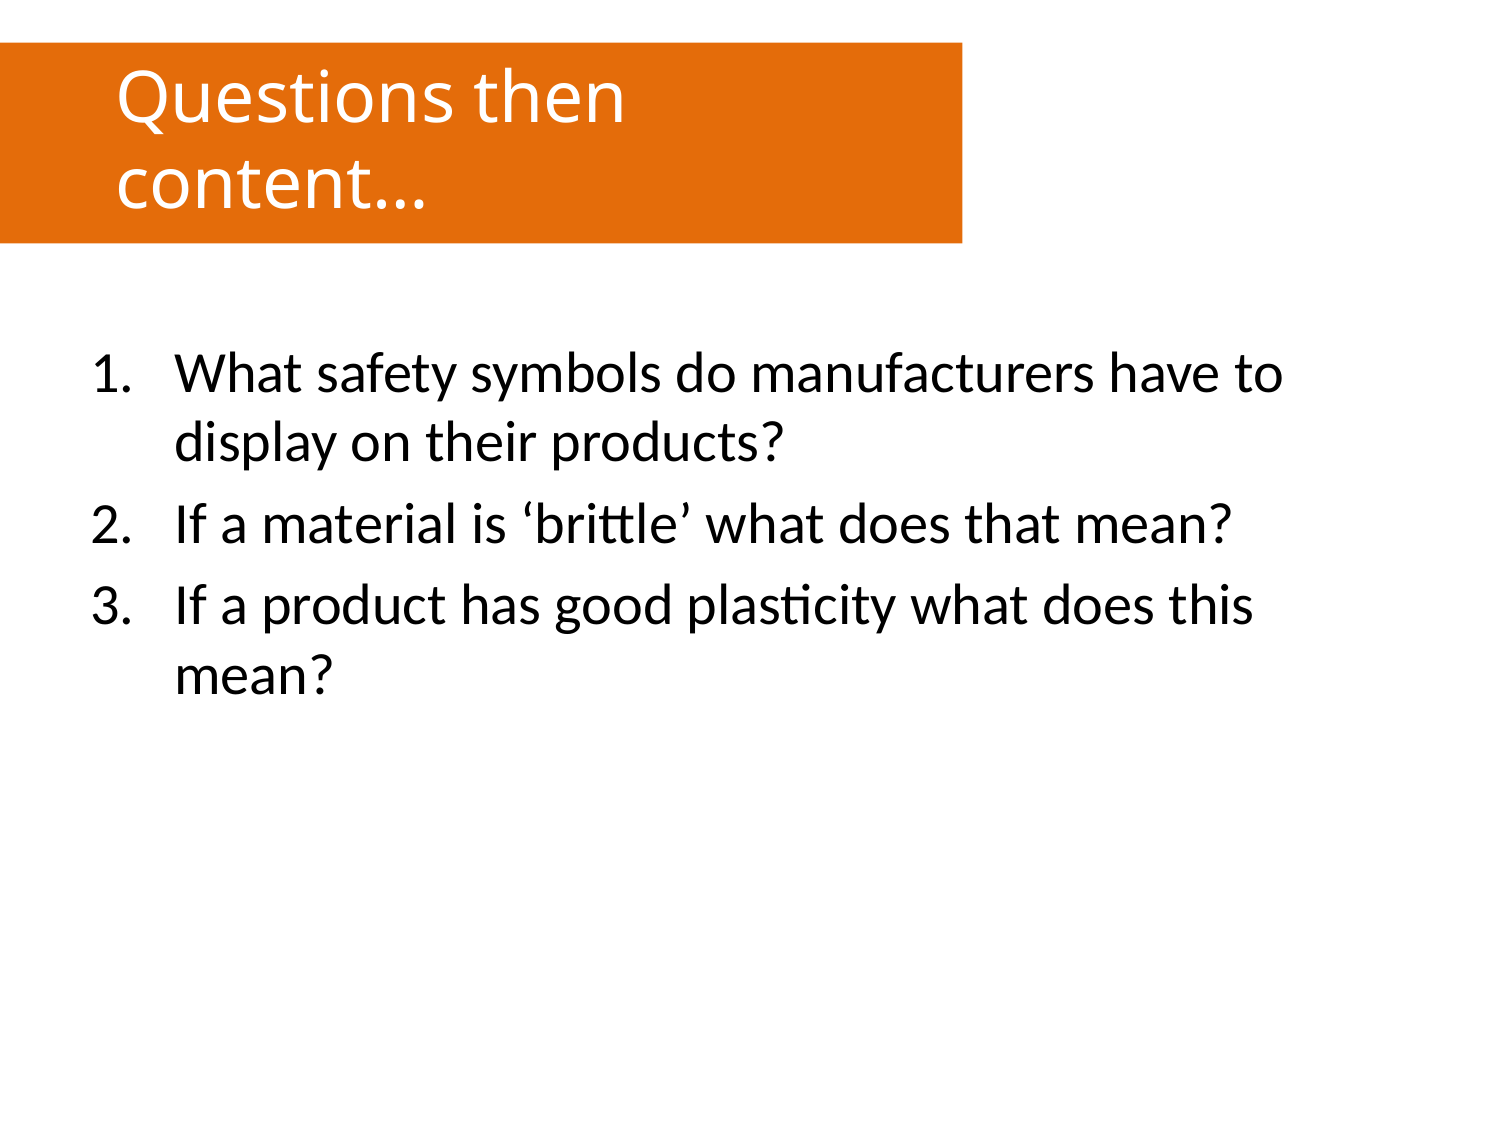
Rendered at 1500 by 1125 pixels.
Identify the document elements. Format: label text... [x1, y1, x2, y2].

text_box Questions then content… [100, 42, 963, 231]
text_box [0, 41, 965, 246]
list What safety symbols do manufacturers have to display on their products? If a material is ‘brittle’ what does that mean? If a product has good plasticity what does this mean? [75, 326, 1425, 1005]
